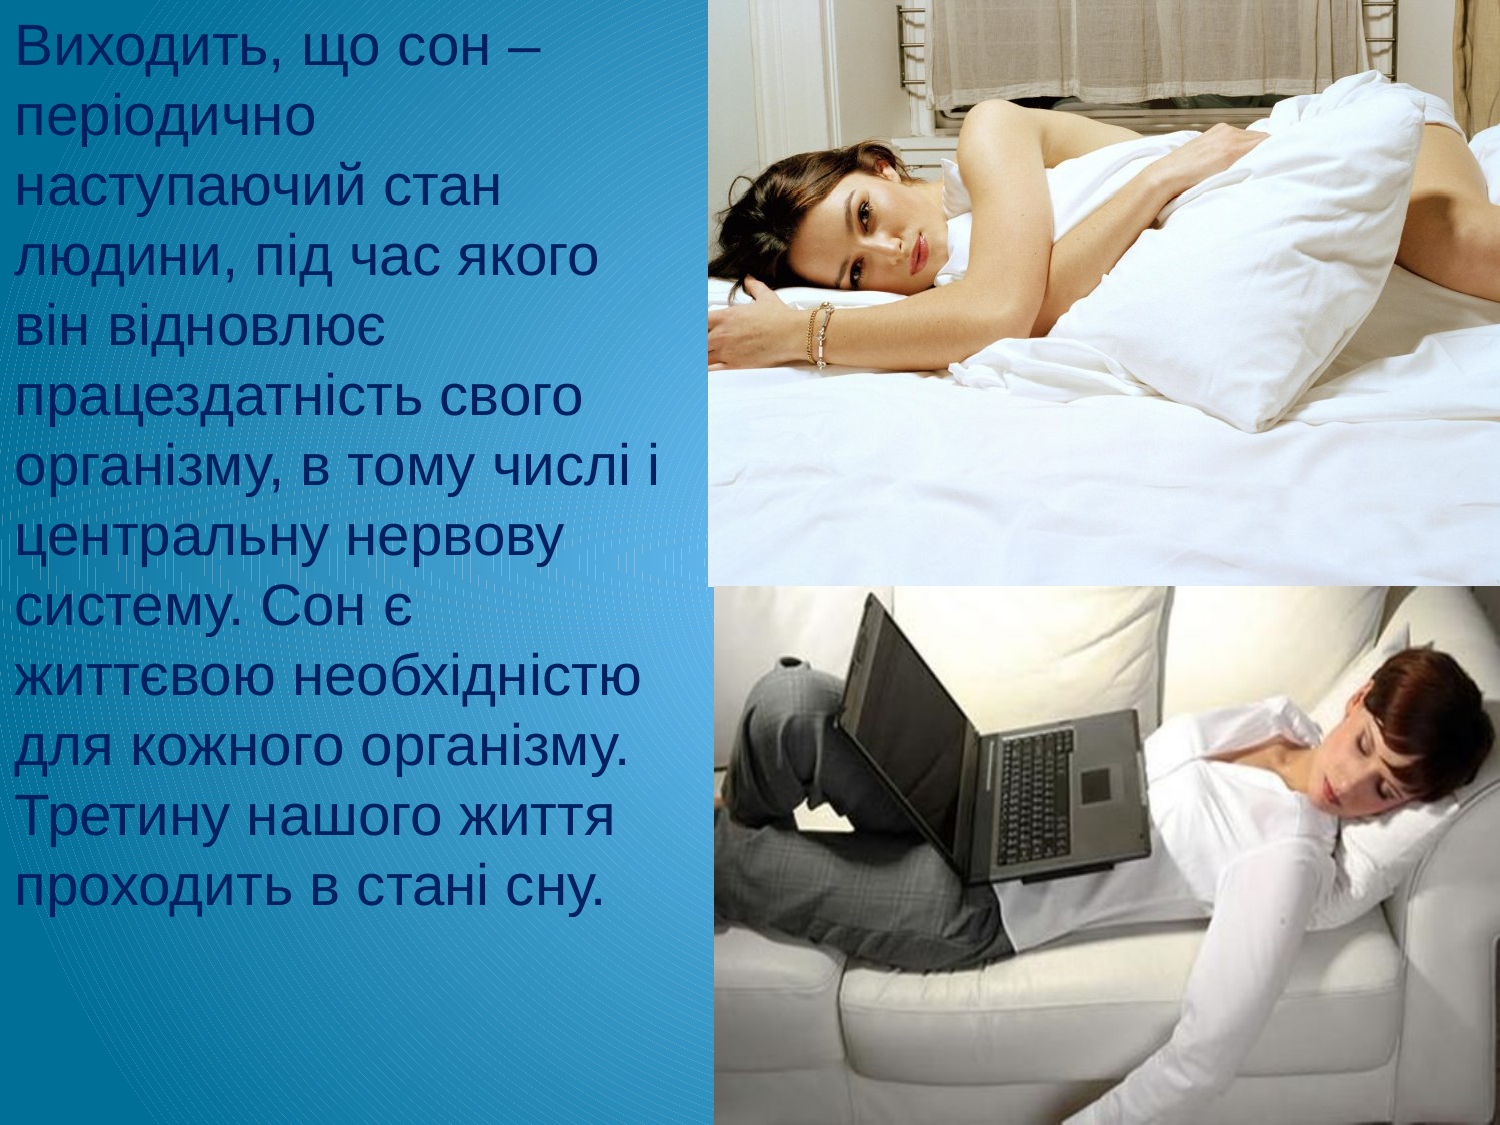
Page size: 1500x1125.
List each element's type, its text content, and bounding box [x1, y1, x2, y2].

text_box Виходить, що сон – періодично наступаючий стан людини, під час якого він відновлює працездатність свого організму, в тому числі і центральну нервову систему. Сон є життєвою необхідністю для кожного організму. Третину нашого життя проходить в стані сну. [0, 0, 680, 925]
picture [714, 585, 1500, 1125]
picture [708, 0, 1500, 582]
